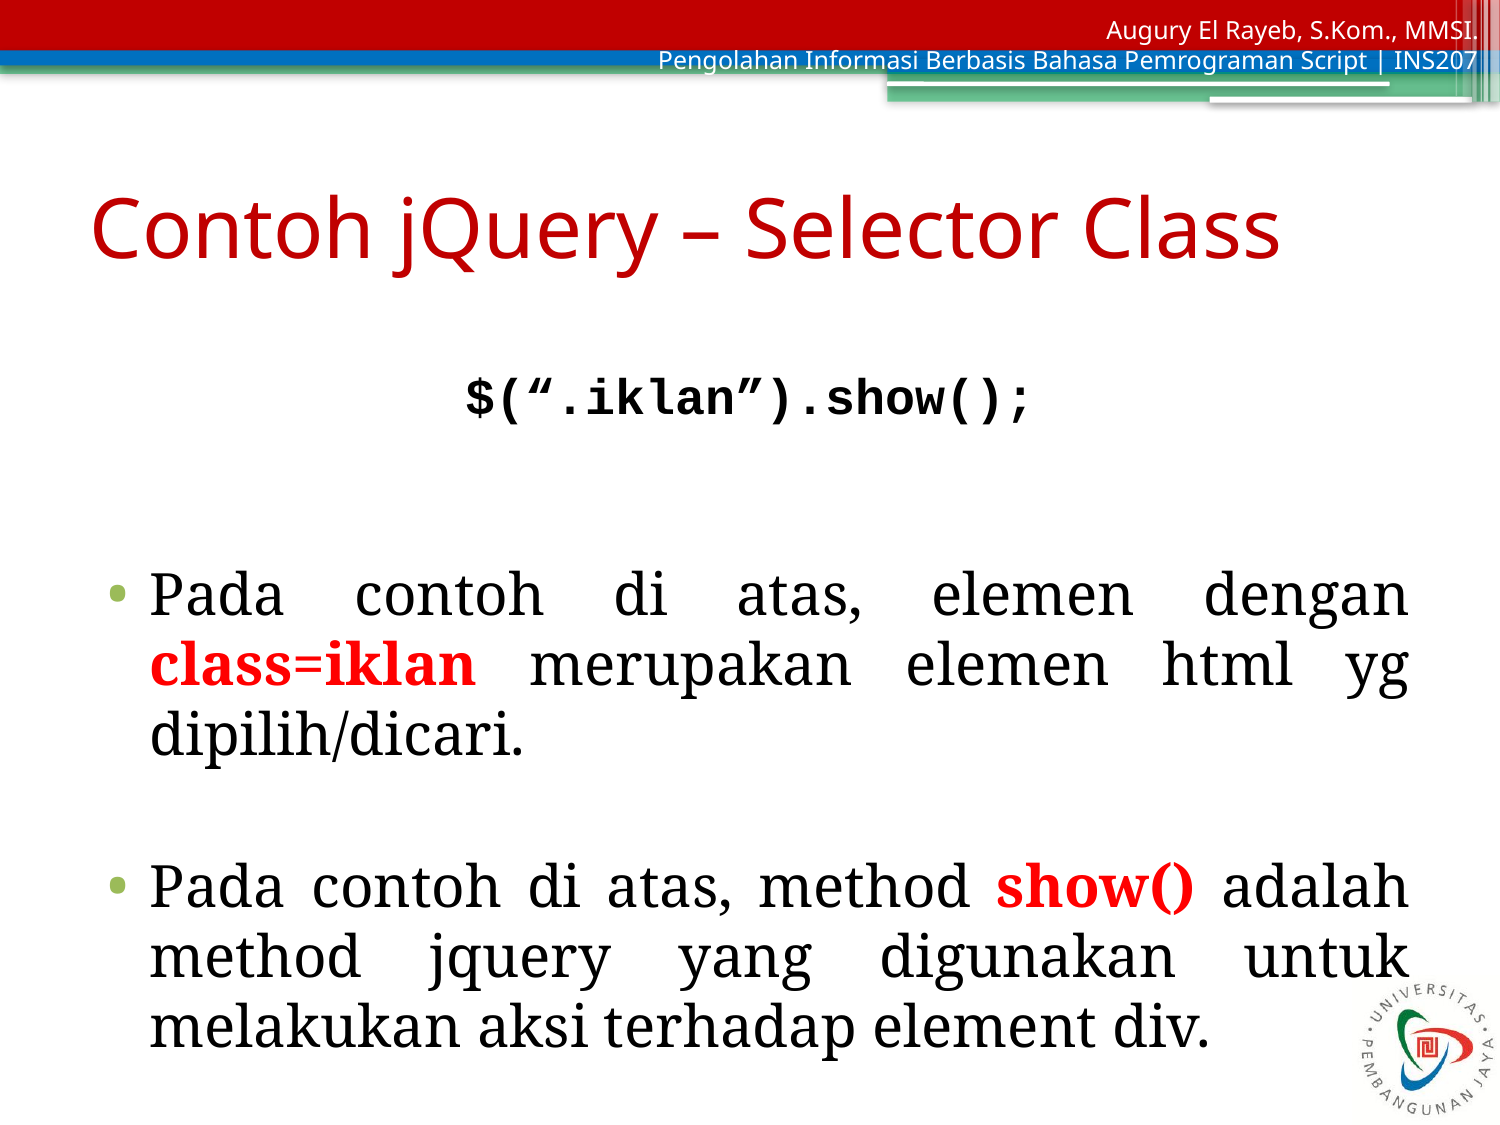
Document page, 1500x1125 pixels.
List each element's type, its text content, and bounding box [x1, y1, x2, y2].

list Pada contoh di atas, elemen dengan class=iklan merupakan elemen html yg dipilih/dicari. Pada contoh di atas, method show() adalah method jquery yang digunakan untuk melakukan aksi terhadap element div. [75, 549, 1425, 1071]
title Contoh jQuery – Selector Class [75, 137, 1425, 313]
picture [1352, 975, 1500, 1125]
text_box $(“.iklan”).show(); [74, 356, 1425, 432]
